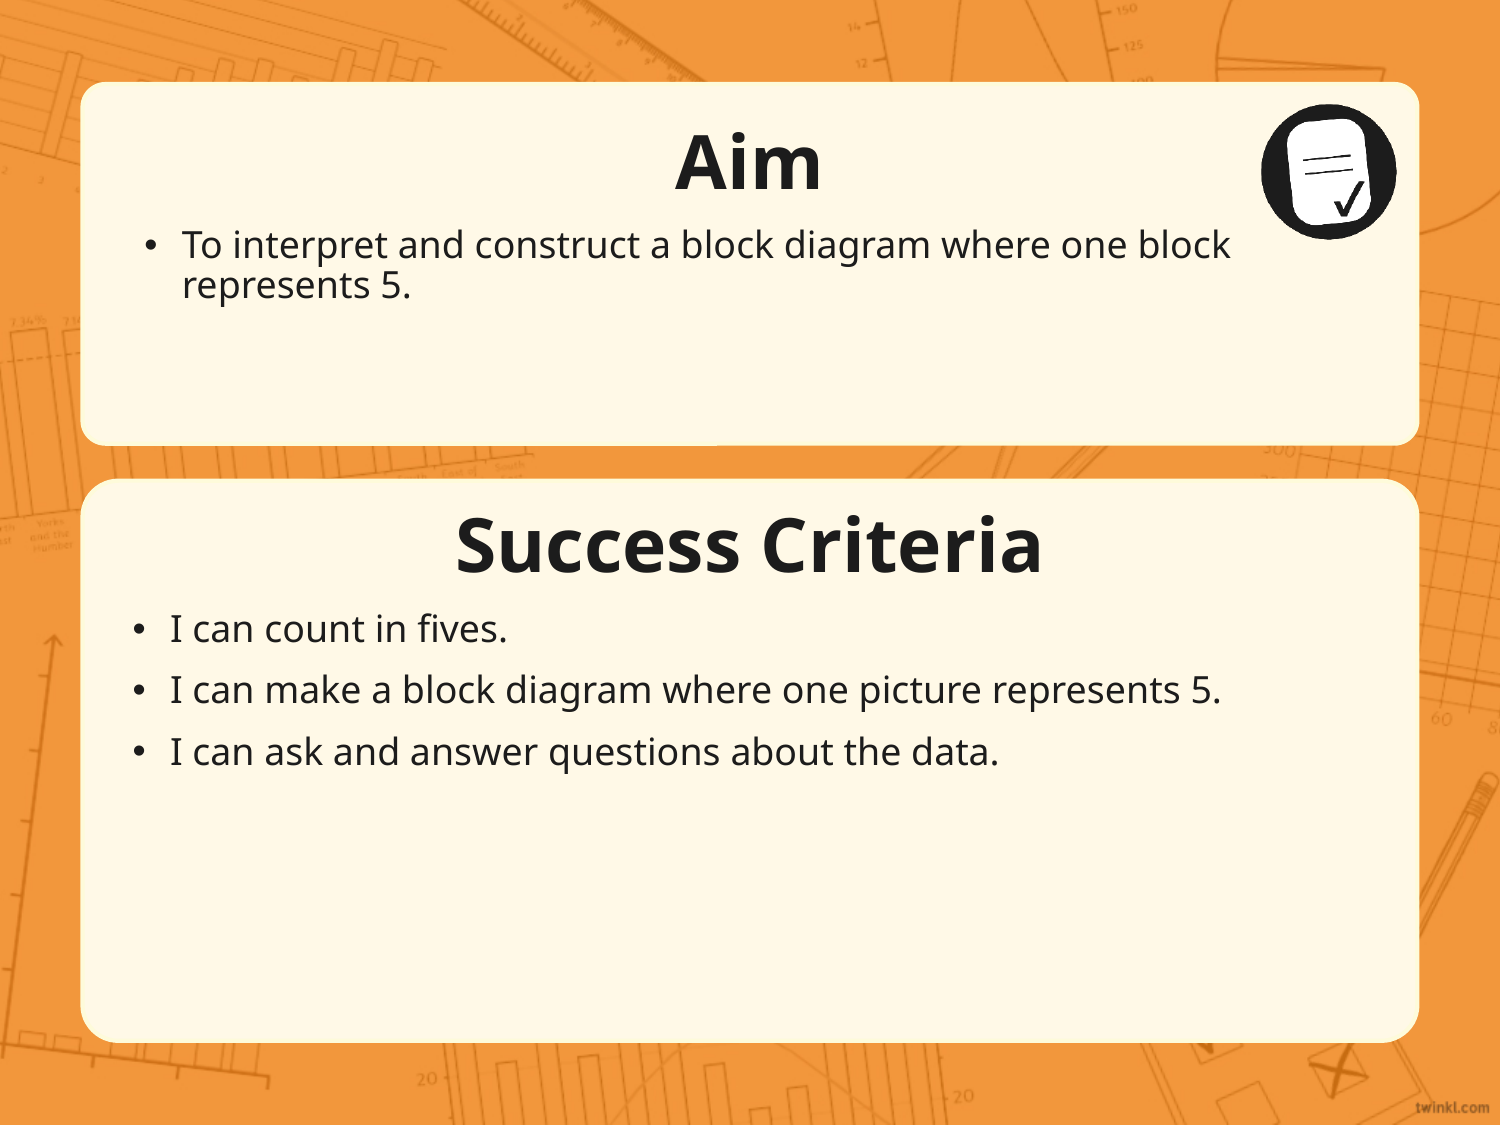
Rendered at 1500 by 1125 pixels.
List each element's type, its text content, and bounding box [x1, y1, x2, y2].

text_box Aim [103, 120, 1257, 184]
picture [0, 0, 1500, 1125]
text_box Success Criteria [103, 503, 1397, 568]
list To interpret and construct a block diagram where one block represents 5. [103, 184, 1397, 417]
text_box [81, 83, 1419, 445]
text_box I can count in fives. I can make a block diagram where one picture represents 5. I can ask and answer questions about the data. [103, 568, 1397, 963]
text_box [81, 479, 1419, 1042]
